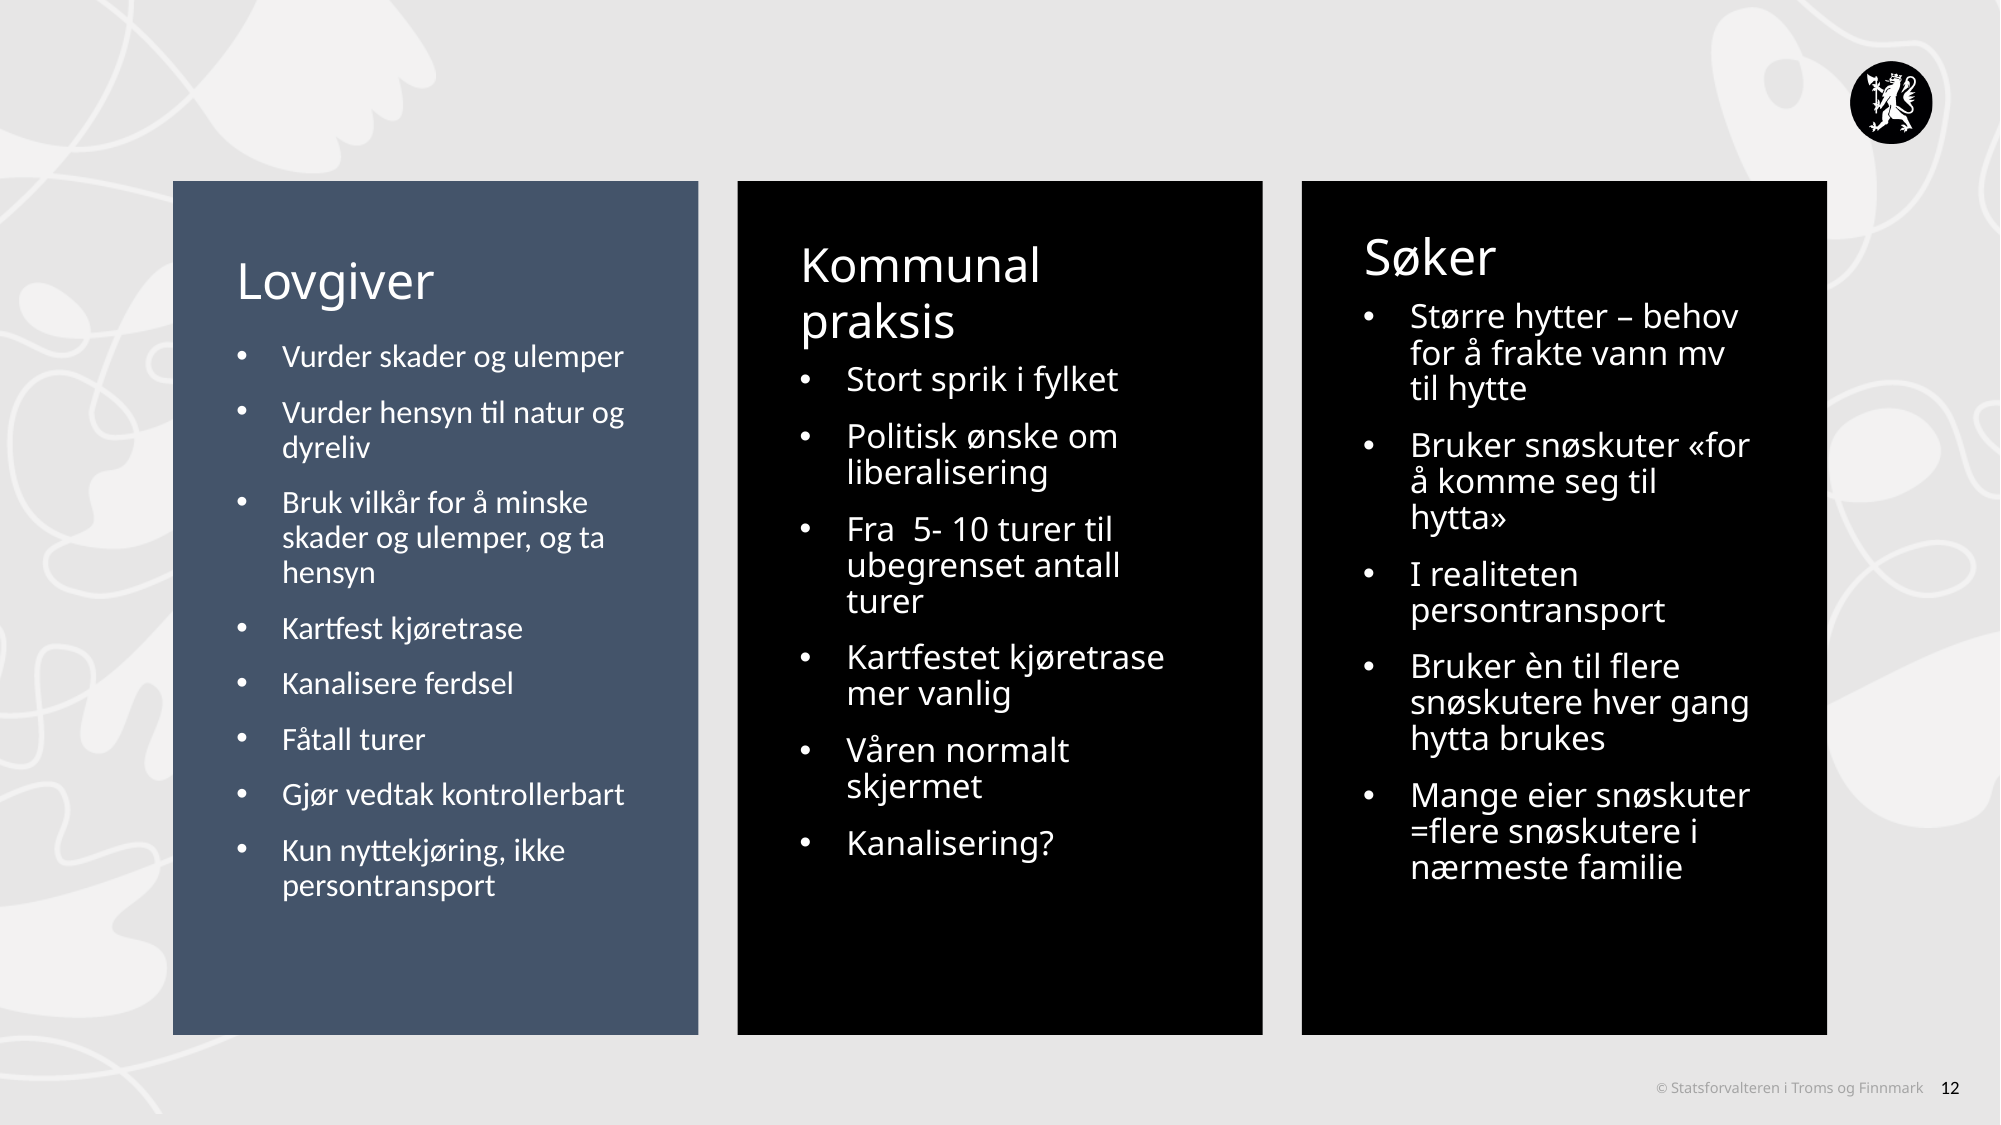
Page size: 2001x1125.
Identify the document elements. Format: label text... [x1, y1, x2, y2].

list Lovgiver [221, 229, 646, 318]
picture [1546, 0, 2000, 828]
picture [0, 0, 436, 1114]
list Stort sprik i fylket Politisk ønske om liberalisering Fra 5- 10 turer til ubegrenset antall turer Kartfestet kjøretrase mer vanlig Våren normalt skjermet Kanalisering? [784, 355, 1209, 975]
list Kommunal praksis [785, 227, 1210, 356]
list Søker [1349, 204, 1774, 293]
list Vurder skader og ulemper Vurder hensyn til natur og dyreliv Bruk vilkår for å minske skader og ulemper, og ta hensyn Kartfest kjøretrase Kanalisere ferdsel Fåtall turer Gjør vedtak kontrollerbart Kun nyttekjøring, ikke persontransport [221, 332, 646, 975]
list Større hytter – behov for å frakte vann mv til hytte Bruker snøskuter «for å komme seg til hytta» I realiteten persontransport Bruker èn til flere snøskutere hver gang hytta brukes Mange eier snøskuter =flere snøskutere i nærmeste familie [1348, 292, 1773, 997]
